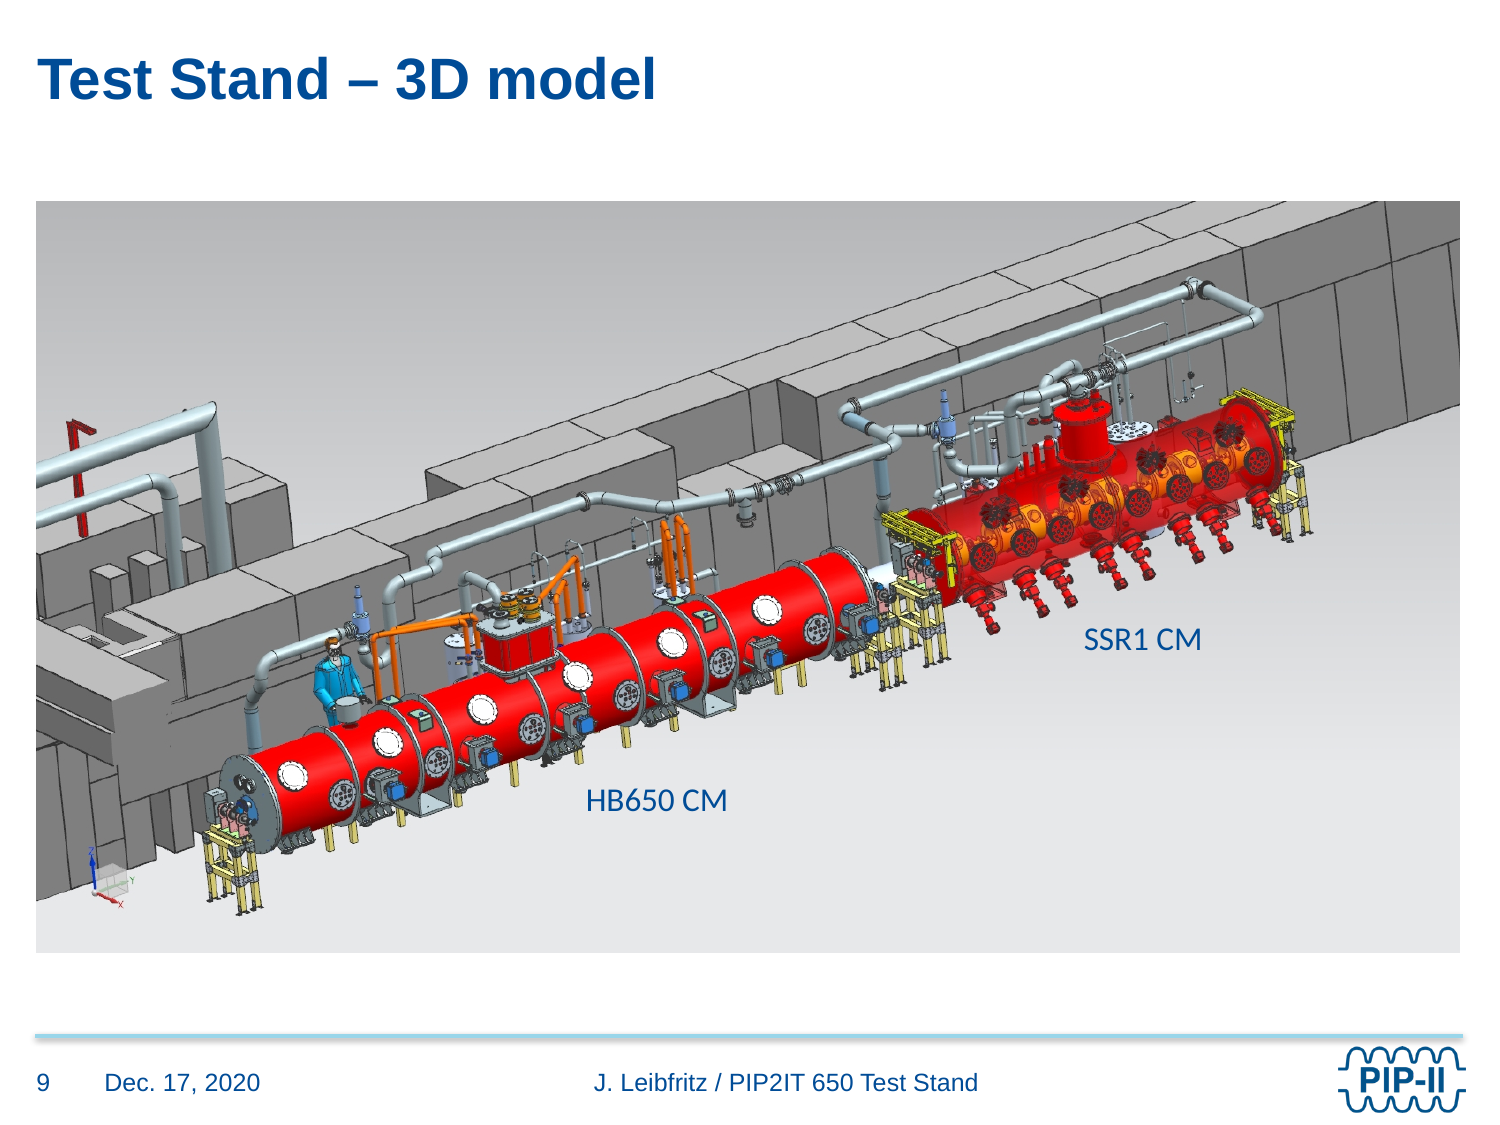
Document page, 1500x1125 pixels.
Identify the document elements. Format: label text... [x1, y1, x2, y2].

title Test Stand – 3D model [37, 41, 1463, 112]
picture [1338, 1046, 1466, 1113]
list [36, 201, 1460, 953]
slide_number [104, 1066, 267, 1107]
slide_number 9 [36, 1066, 105, 1106]
footer J. Leibfritz / PIP2IT 650 Test Stand [293, 1066, 1280, 1107]
